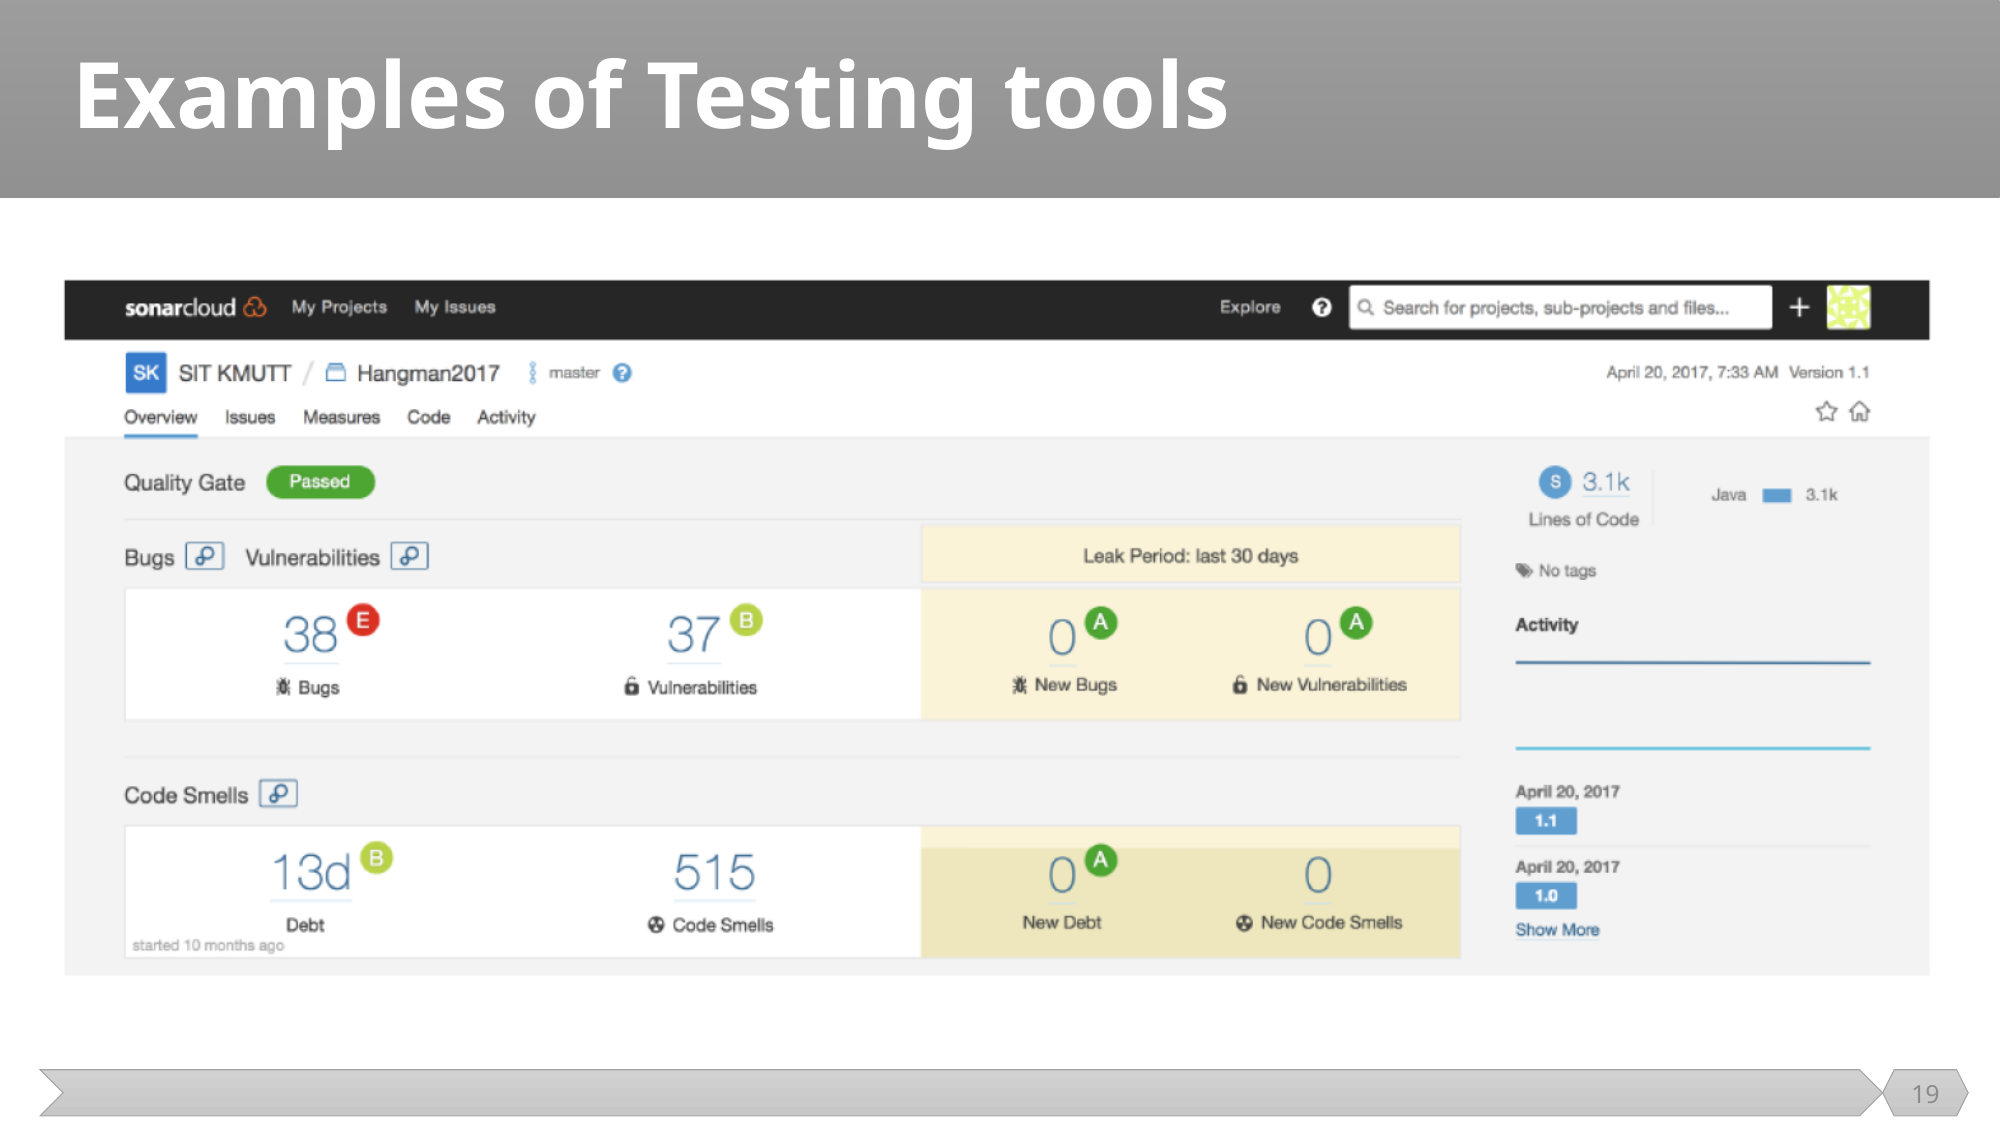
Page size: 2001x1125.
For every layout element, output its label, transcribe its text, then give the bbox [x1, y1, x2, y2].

title Examples of Testing tools [56, 0, 1969, 199]
slide_number 19 [1882, 1065, 1969, 1125]
picture [56, 272, 1947, 985]
